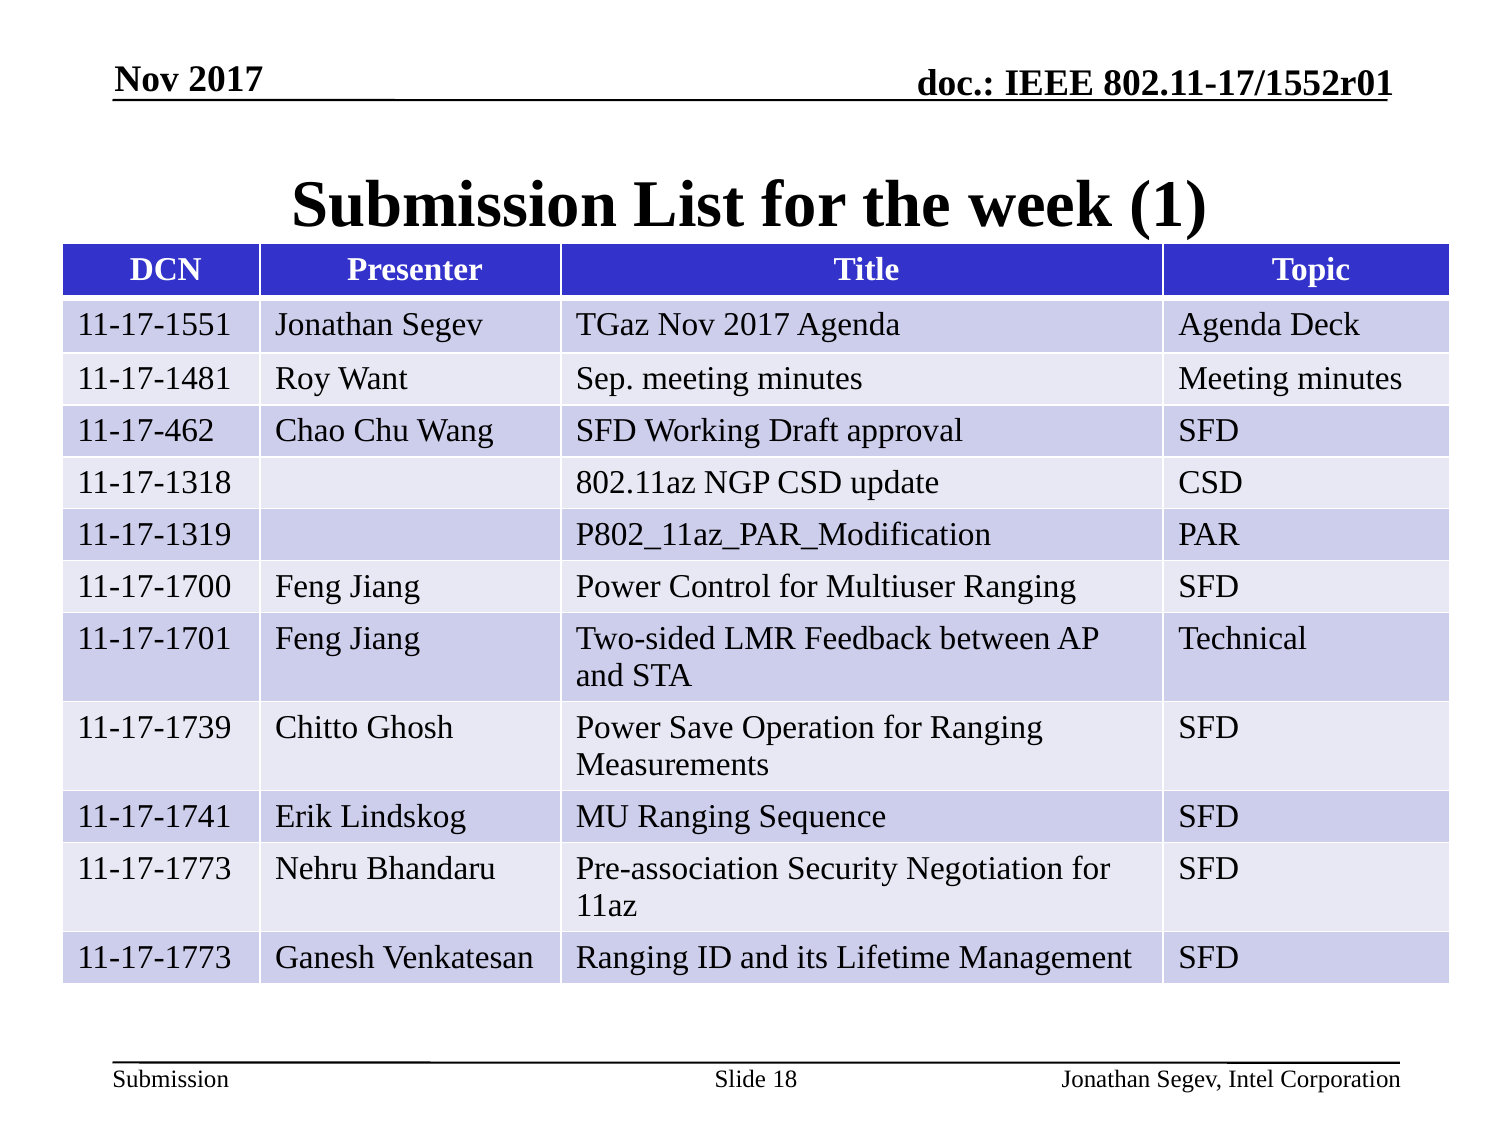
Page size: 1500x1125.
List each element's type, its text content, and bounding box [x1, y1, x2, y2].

table_cell Power Control for Multiuser Ranging [562, 561, 1162, 612]
table_cell 802.11az NGP CSD update [562, 458, 1162, 508]
table_cell Feng Jiang [261, 613, 560, 701]
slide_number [114, 54, 423, 100]
table_cell Jonathan Segev [261, 301, 560, 352]
table_cell Erik Lindskog [261, 791, 560, 842]
table_cell 11-17-1319 [63, 509, 259, 560]
table_header Presenter [261, 244, 560, 295]
table_cell 11-17-1773 [63, 932, 259, 983]
table_cell Power Save Operation for Ranging Measurements [562, 702, 1162, 790]
table_cell P802_11az_PAR_Modification [562, 509, 1162, 560]
table_cell SFD [1164, 561, 1449, 612]
table_cell Two-sided LMR Feedback between AP and STA [562, 613, 1162, 701]
title Submission List for the week (1) [112, 112, 1388, 243]
table_cell TGaz Nov 2017 Agenda [562, 301, 1162, 352]
table_cell 11-17-1701 [63, 613, 259, 701]
table_cell Meeting minutes [1164, 354, 1449, 404]
table_header Title [562, 244, 1162, 295]
table_cell SFD [1164, 932, 1449, 983]
table_cell 11-17-1481 [63, 354, 259, 404]
table_cell CSD [1164, 458, 1449, 508]
table_cell Chao Chu Wang [261, 406, 560, 456]
table_cell [261, 458, 560, 508]
table_cell Agenda Deck [1164, 301, 1449, 352]
table_header DCN [63, 244, 259, 295]
table_cell 11-17-1741 [63, 791, 259, 842]
table_cell SFD [1164, 702, 1449, 790]
table_cell PAR [1164, 509, 1449, 560]
table_cell Ganesh Venkatesan [261, 932, 560, 983]
table_header Topic [1164, 244, 1449, 295]
table_cell 11-17-462 [63, 406, 259, 456]
table_cell 11-17-1318 [63, 458, 259, 508]
table_cell SFD [1164, 791, 1449, 842]
footer Jonathan Segev, Intel Corporation [878, 1061, 1402, 1093]
table_cell Chitto Ghosh [261, 702, 560, 790]
table_cell Sep. meeting minutes [562, 354, 1162, 404]
table_cell Nehru Bhandaru [261, 843, 560, 931]
table_cell Feng Jiang [261, 561, 560, 612]
table_cell [261, 509, 560, 560]
table_cell SFD [1164, 406, 1449, 456]
table_cell 11-17-1551 [63, 301, 259, 352]
table_cell 11-17-1700 [63, 561, 259, 612]
table_cell MU Ranging Sequence [562, 791, 1162, 842]
table_cell Pre-association Security Negotiation for 11az [562, 843, 1162, 931]
table_cell 11-17-1773 [63, 843, 259, 931]
table_cell SFD Working Draft approval [562, 406, 1162, 456]
table_cell Technical [1164, 613, 1449, 701]
table_cell Ranging ID and its Lifetime Management [562, 932, 1162, 983]
slide_number Slide 18 [712, 1061, 800, 1123]
table_cell 11-17-1739 [63, 702, 259, 790]
table_cell SFD [1164, 843, 1449, 931]
table_cell Roy Want [261, 354, 560, 404]
